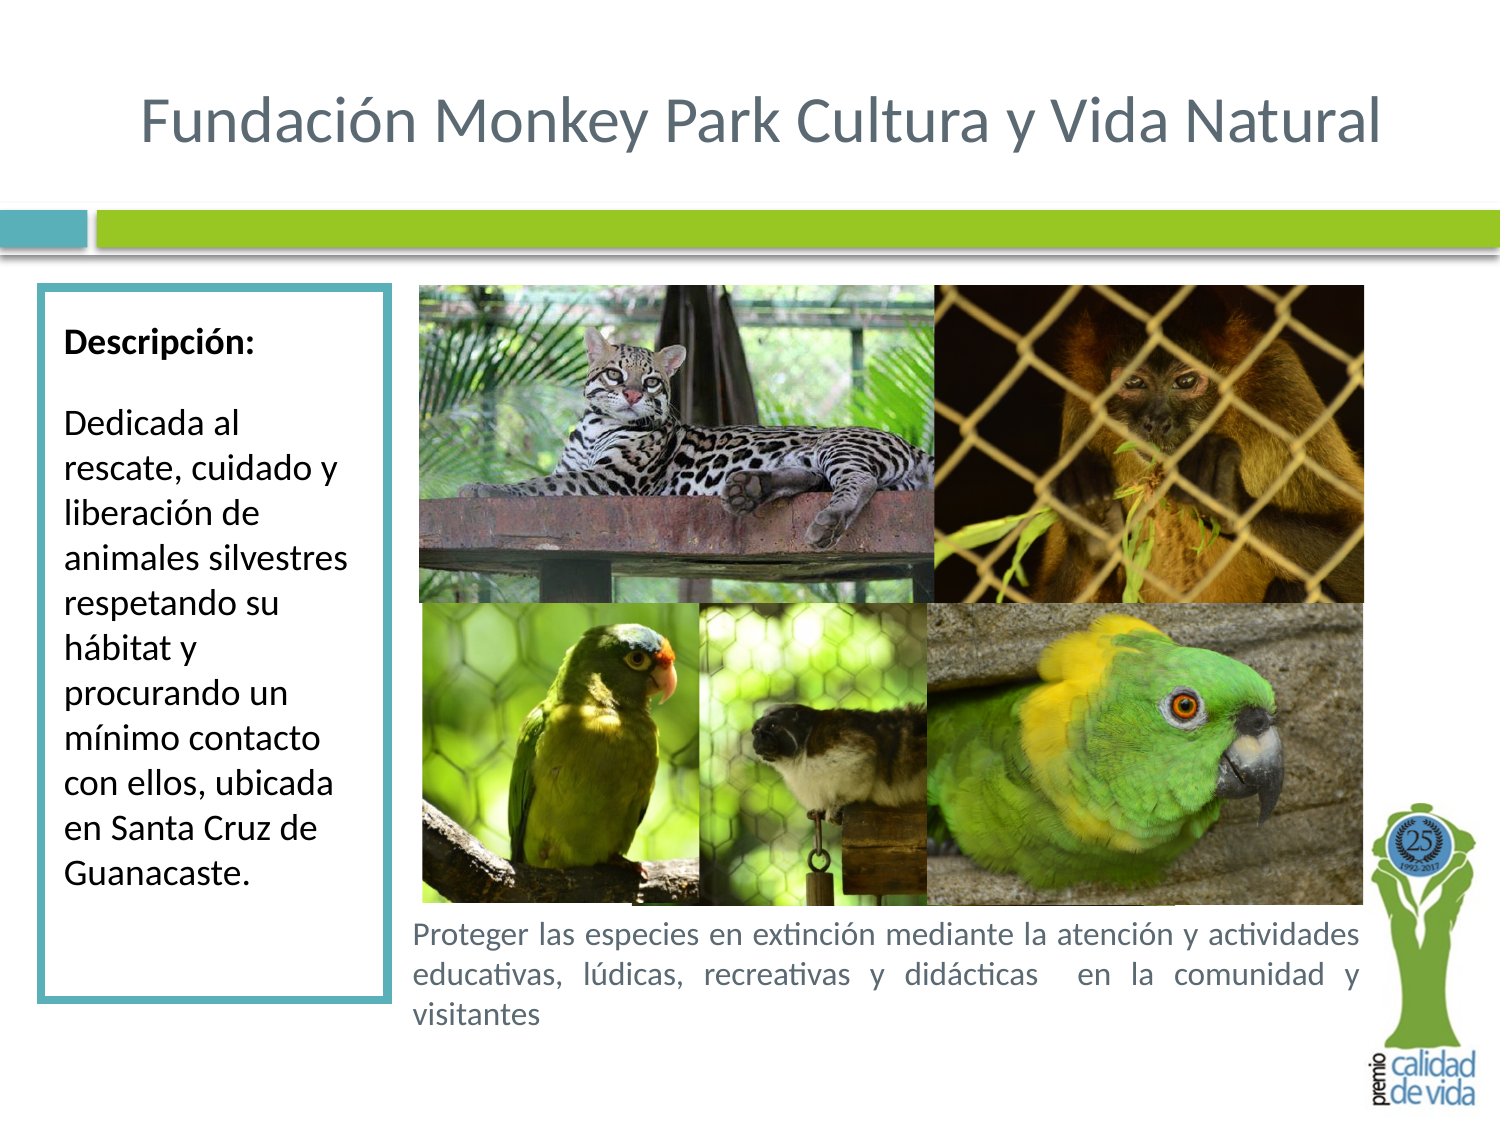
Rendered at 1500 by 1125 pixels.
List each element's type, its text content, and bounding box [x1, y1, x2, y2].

text_box Proteger las especies en extinción mediante la atención y actividades educativas, lúdicas, recreativas y didácticas en la comunidad y visitantes [397, 905, 1376, 1040]
list Descripción: Dedicada al rescate, cuidado y liberación de animales silvestres respetando su hábitat y procurando un mínimo contacto con ellos, ubicada en Santa Cruz de Guanacaste. [37, 283, 392, 1004]
title Fundación Monkey Park Cultura y Vida Natural [99, 44, 1425, 188]
picture [418, 285, 1483, 1117]
